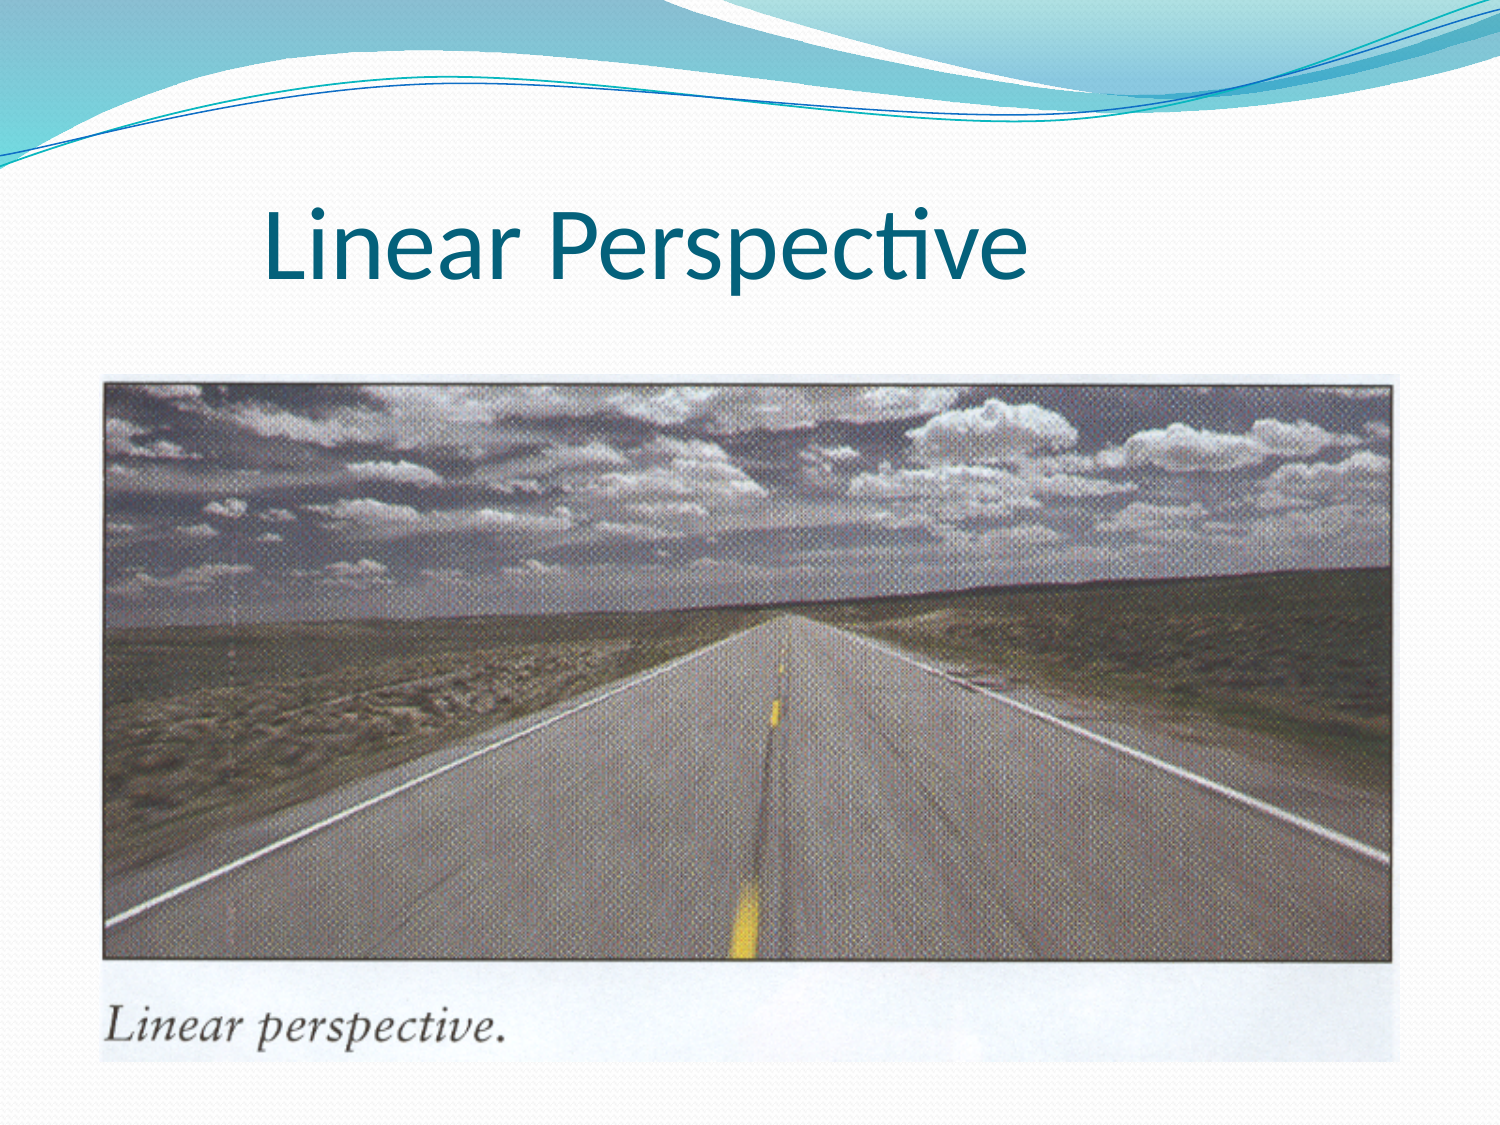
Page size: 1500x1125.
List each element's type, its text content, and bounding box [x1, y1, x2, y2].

picture [99, 374, 1400, 1062]
title Linear Perspective [262, 50, 1300, 300]
